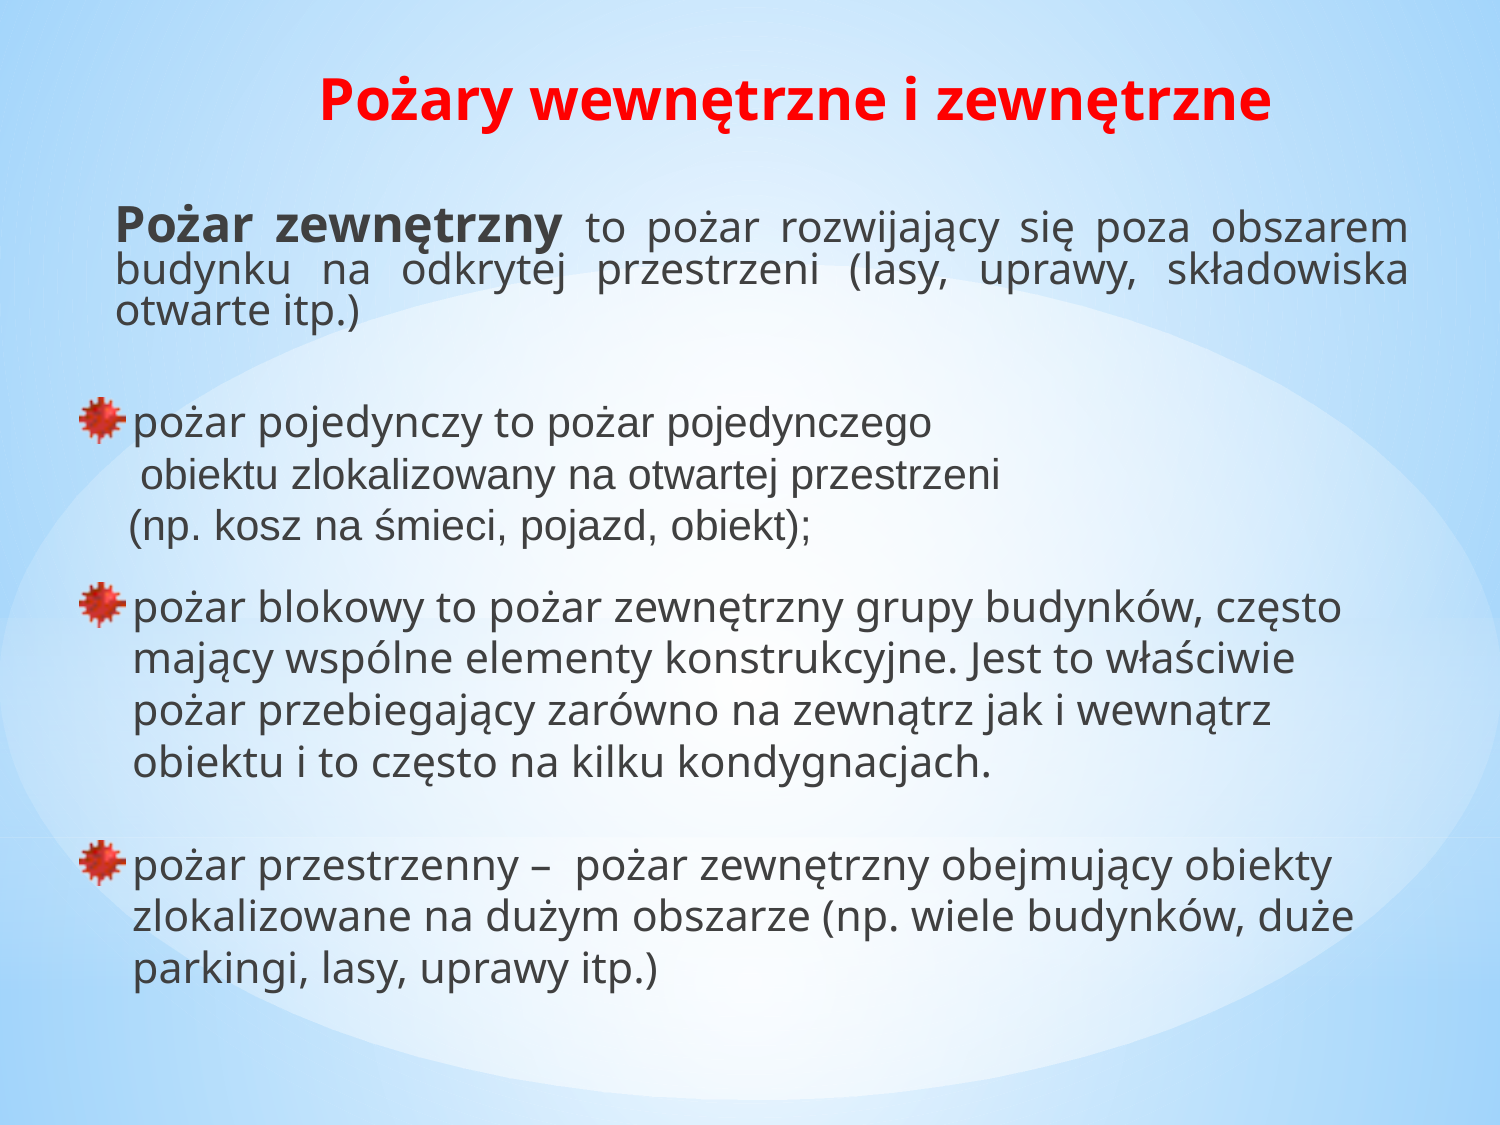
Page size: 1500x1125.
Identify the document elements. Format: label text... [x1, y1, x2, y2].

picture [79, 397, 126, 444]
picture [79, 840, 126, 886]
list Pożar zewnętrzny to pożar rozwijający się poza obszarem budynku na odkrytej przestrzeni (lasy, uprawy, składowiska otwarte itp.) pożar pojedynczy to pożar pojedynczego obiektu zlokalizowany na otwartej przestrzeni (np. kosz na śmieci, pojazd, obiekt); pożar blokowy to pożar zewnętrzny grupy budynków, często mający wspólne elementy konstrukcyjne. Jest to właściwie pożar przebiegający zarówno na zewnątrz jak i wewnątrz obiektu i to często na kilku kondygnacjach. pożar przestrzenny – pożar zewnętrzny obejmujący obiekty zlokalizowane na dużym obszarze (np. wiele budynków, duże parkingi, lasy, uprawy itp.) [64, 196, 1425, 1003]
picture [79, 582, 126, 628]
title Pożary wewnętrzne i zewnętrzne [206, 54, 1386, 181]
